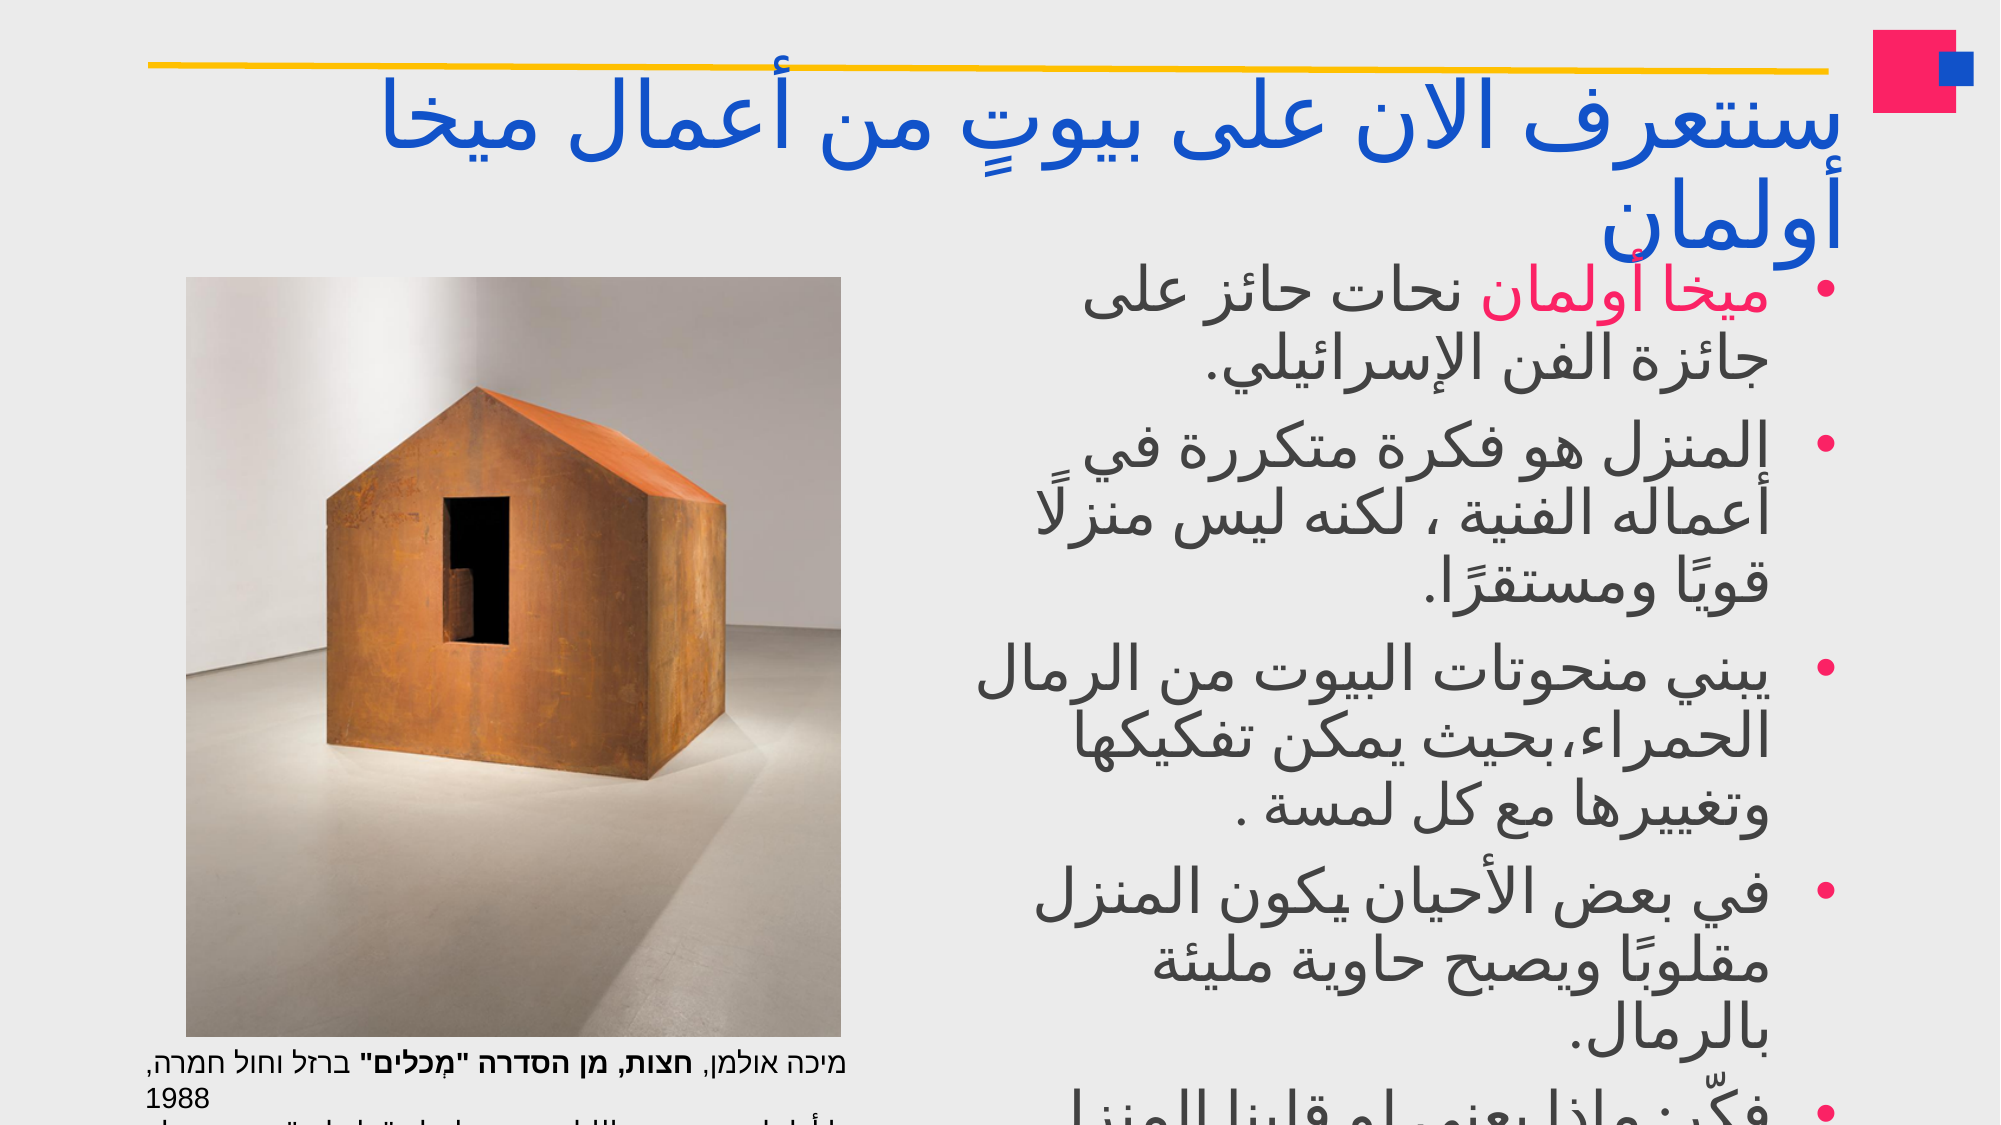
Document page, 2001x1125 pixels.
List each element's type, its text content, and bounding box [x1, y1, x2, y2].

title سنتعرف الان على بيوتٍ من أعمال ميخا أولمان [137, 59, 1863, 278]
picture [185, 277, 841, 1037]
text_box מיכה אולמן, חצות, מן הסדרה "מְכלים" ברזל וחול חמרה, 1988 ميخا أولمان ، منتصف الليل ، من سلسلة "حاويات" حديد ورمل حمرا ، 1988 [130, 1036, 896, 1125]
list ميخا أولمان نحات حائز على جائزة الفن الإسرائيلي. المنزل هو فكرة متكررة في أعماله الفنية ، لكنه ليس منزلًا قويًا ومستقرًا. يبني منحوتات البيوت من الرمال الحمراء،بحيث يمكن تفكيكها وتغييرها مع كل لمسة . في بعض الأحيان يكون المنزل مقلوبًا ويصبح حاوية مليئة بالرمال. فكّر: ماذا يعني لو قلبنا المنزل على سطحه؟ [944, 250, 1863, 1018]
